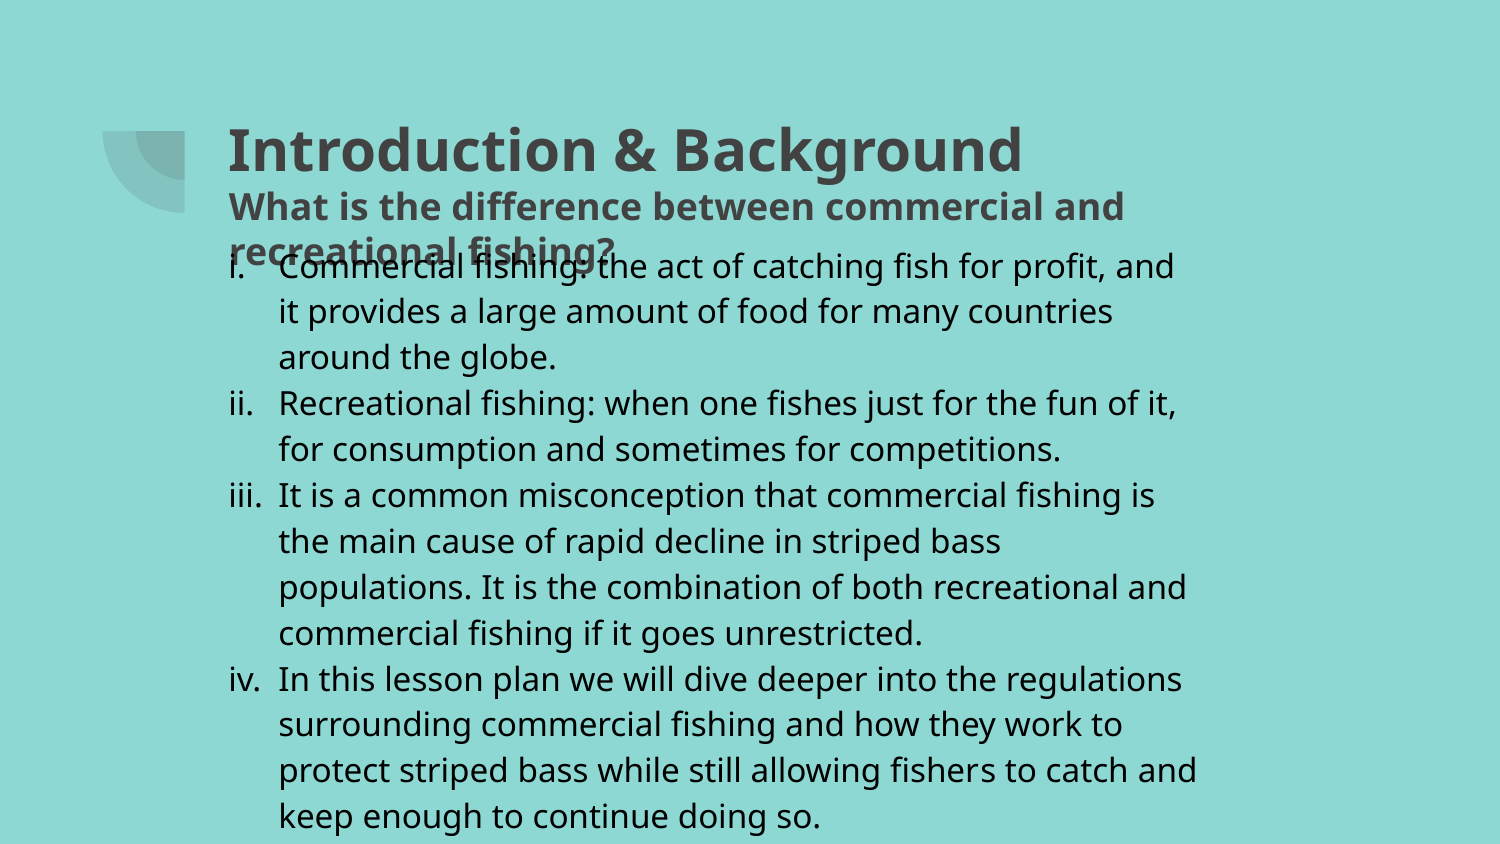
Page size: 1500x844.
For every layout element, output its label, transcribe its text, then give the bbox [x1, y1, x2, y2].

title Introduction & Background What is the difference between commercial and recreational fishing? [213, 98, 1368, 263]
list Commercial fishing: the act of catching fish for profit, and it provides a large amount of food for many countries around the globe. Recreational fishing: when one fishes just for the fun of it, for consumption and sometimes for competitions. It is a common misconception that commercial fishing is the main cause of rapid decline in striped bass populations. It is the combination of both recreational and commercial fishing if it goes unrestricted. In this lesson plan we will dive deeper into the regulations surrounding commercial fishing and how they work to protect striped bass while still allowing fishers to catch and keep enough to continue doing so. [38, 223, 1213, 706]
